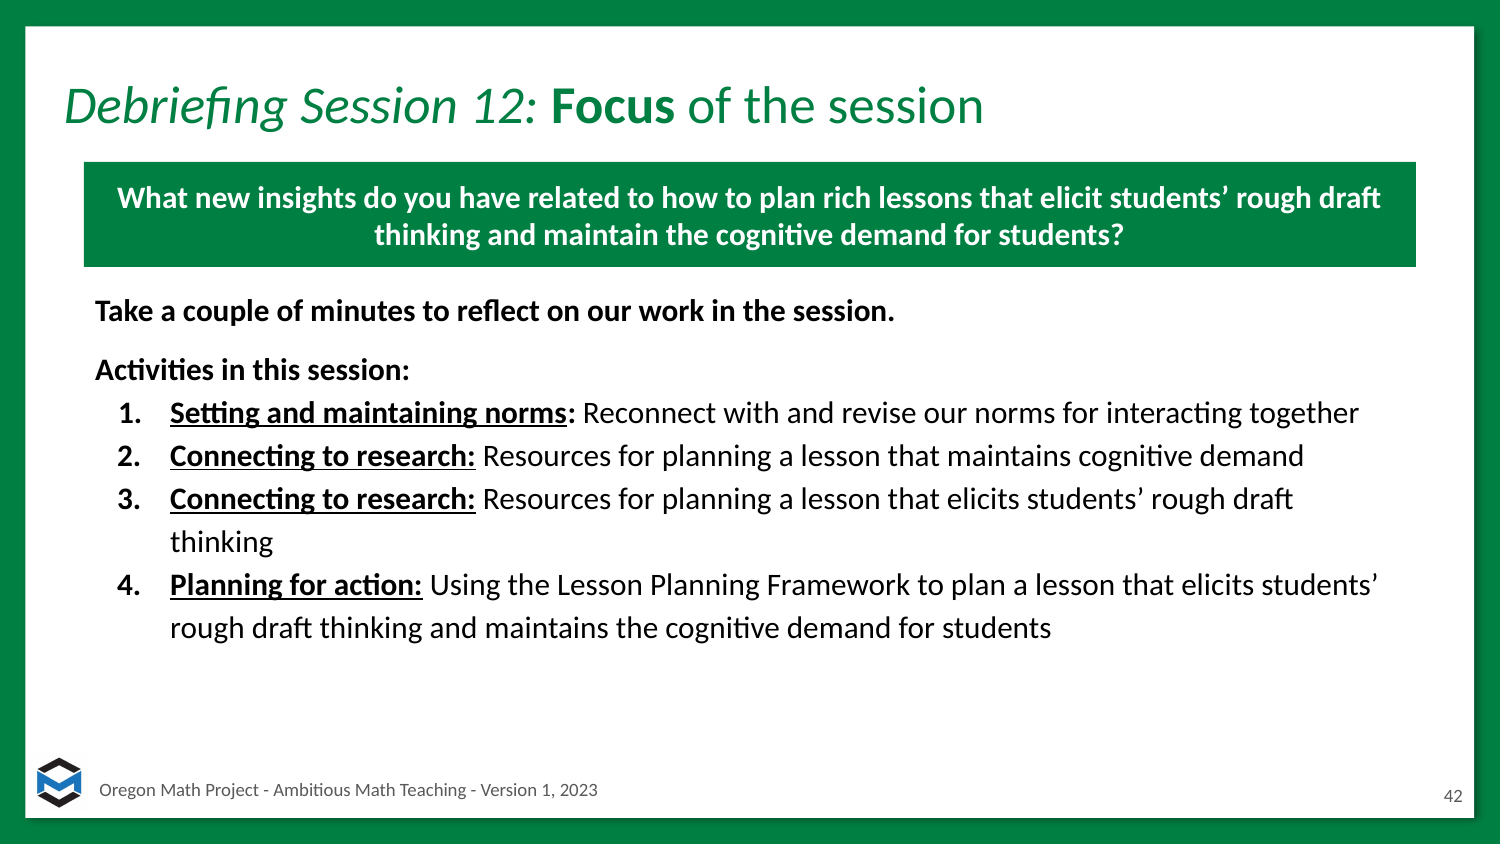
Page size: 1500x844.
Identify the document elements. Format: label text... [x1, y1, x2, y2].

title Debriefing Session 12: Focus of the session [52, 54, 1416, 142]
slide_number 42 [1384, 772, 1474, 818]
list Take a couple of minutes to reflect on our work in the session. Activities in this session: Setting and maintaining norms: Reconnect with and revise our norms for interacting together Connecting to research: Resources for planning a lesson that maintains cognitive demand Connecting to research: Resources for planning a lesson that elicits students’ rough draft thinking Planning for action: Using the Lesson Planning Framework to plan a lesson that elicits students’ rough draft thinking and maintains the cognitive demand for students [83, 288, 1398, 772]
picture [29, 754, 89, 811]
text_box What new insights do you have related to how to plan rich lessons that elicit students’ rough draft thinking and maintain the cognitive demand for students? [83, 161, 1416, 267]
